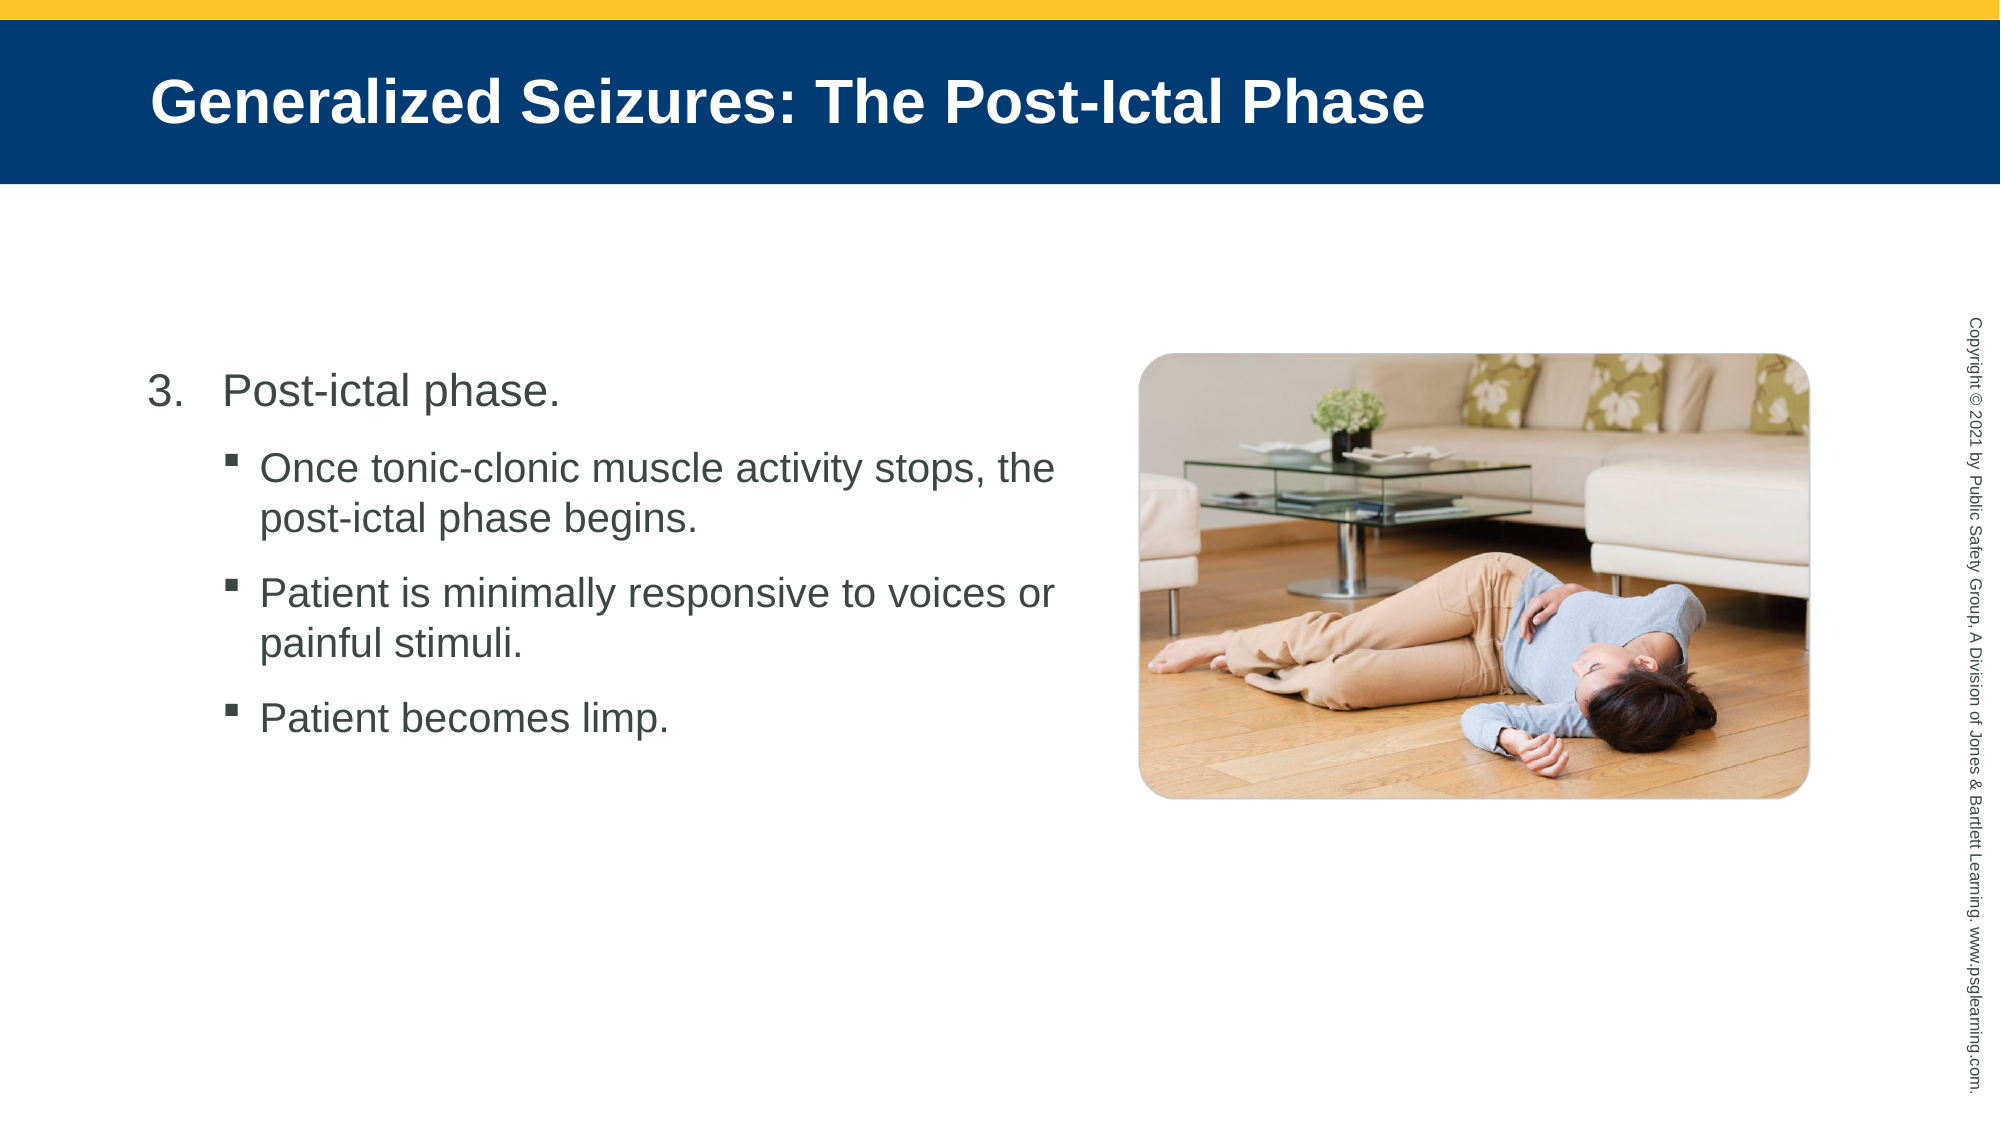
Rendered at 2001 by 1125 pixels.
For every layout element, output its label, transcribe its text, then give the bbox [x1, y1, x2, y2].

picture [1127, 346, 1814, 802]
title Generalized Seizures: The Post-Ictal Phase [0, 19, 2000, 185]
list Post-ictal phase. Once tonic-clonic muscle activity stops, the post-ictal phase begins. Patient is minimally responsive to voices or painful stimuli. Patient becomes limp. [131, 353, 1125, 1036]
